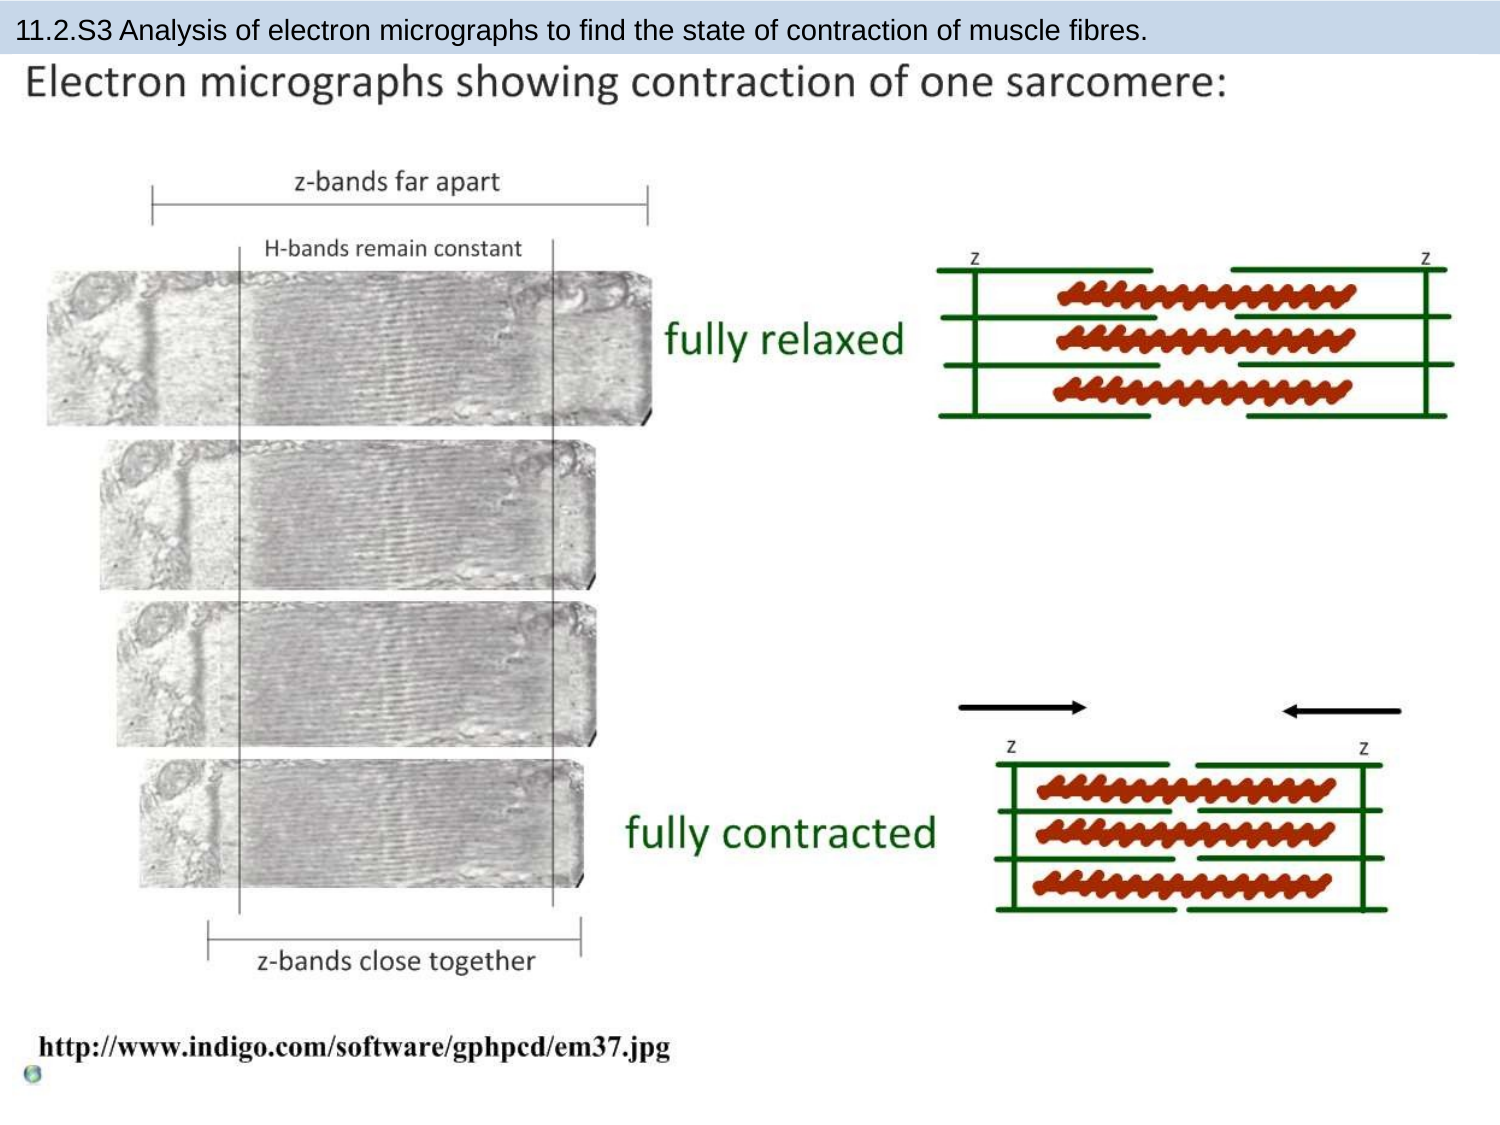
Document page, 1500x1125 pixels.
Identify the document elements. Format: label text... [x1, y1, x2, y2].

text_box 11.2.S3 Analysis of electron micrographs to find the state of contraction of muscle fibres. [12, 12, 1157, 46]
text_box [12, 54, 1479, 1105]
text_box [0, 0, 1500, 55]
